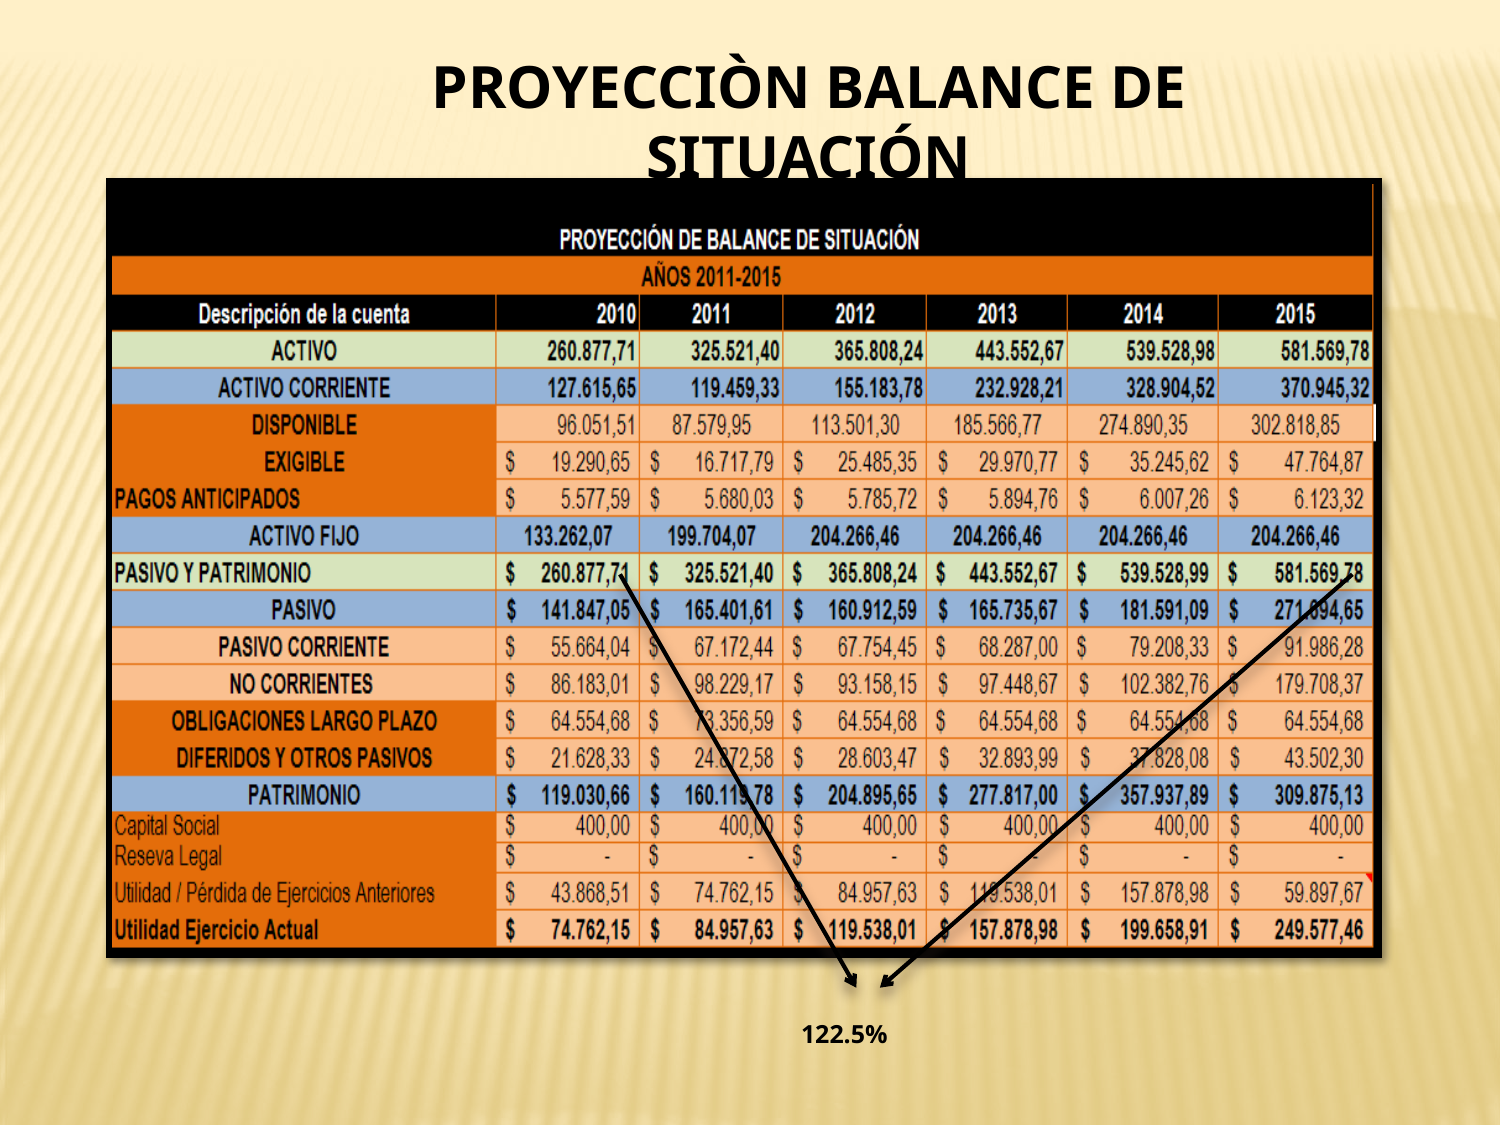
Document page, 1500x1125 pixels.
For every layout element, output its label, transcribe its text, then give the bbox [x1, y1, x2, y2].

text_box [879, 573, 1353, 989]
picture [111, 184, 1377, 953]
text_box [531, 662, 946, 900]
text_box 122.5% [749, 1011, 939, 1057]
text_box PROYECCIÒN BALANCE DE SITUACIÓN [277, 42, 1341, 182]
